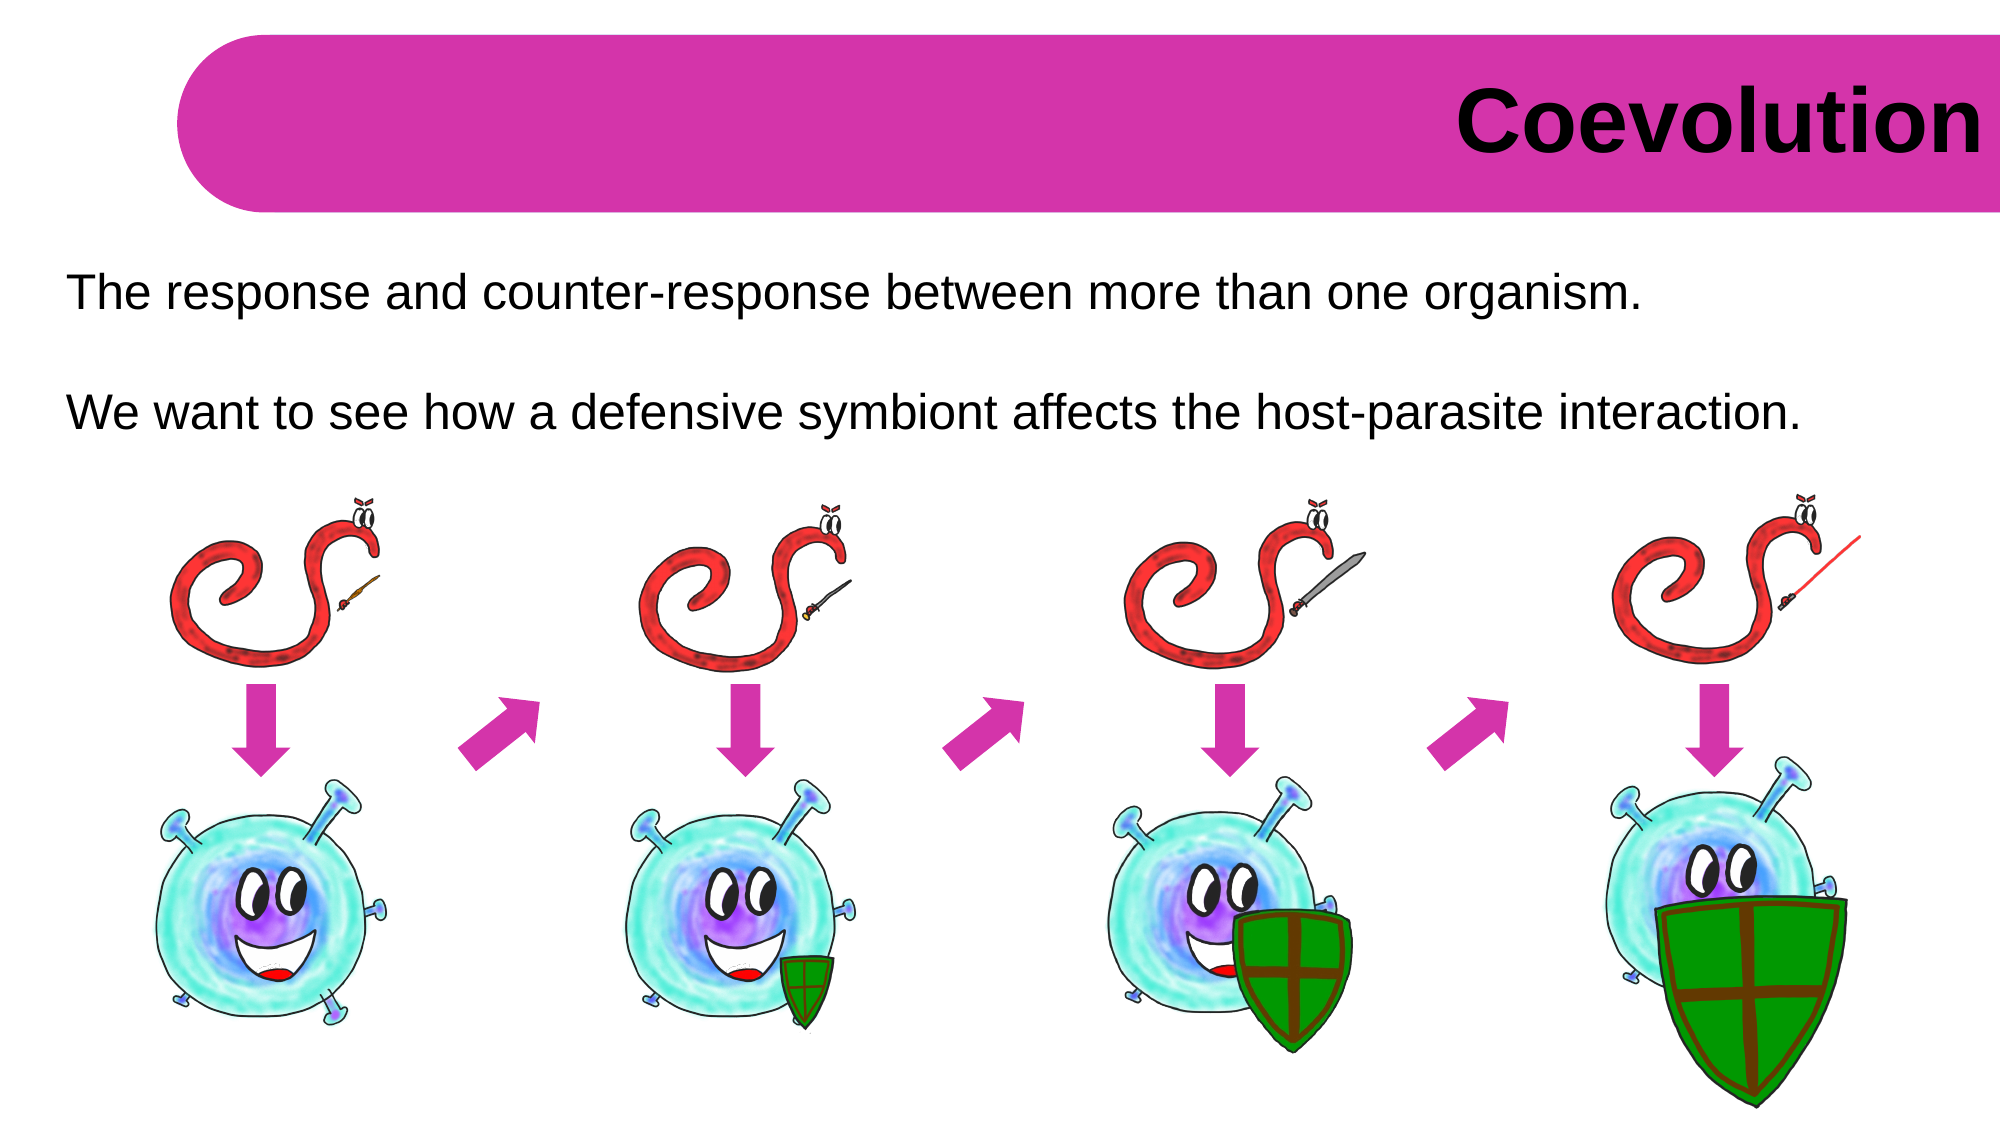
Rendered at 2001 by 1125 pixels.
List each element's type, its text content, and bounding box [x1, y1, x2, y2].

text_box [1425, 695, 1510, 773]
text_box The response and counter-response between more than one organism. We want to see how a defensive symbiont affects the host-parasite interaction. [51, 252, 1820, 448]
text_box [176, 41, 230, 207]
picture [97, 385, 466, 1125]
picture [567, 490, 922, 1125]
picture [1093, 769, 1359, 1057]
picture [1064, 386, 1420, 742]
text_box [940, 695, 1026, 773]
text_box Coevolution [230, 13, 2000, 232]
text_box [1197, 742, 1263, 769]
picture [1547, 381, 1908, 1125]
text_box [456, 695, 541, 773]
